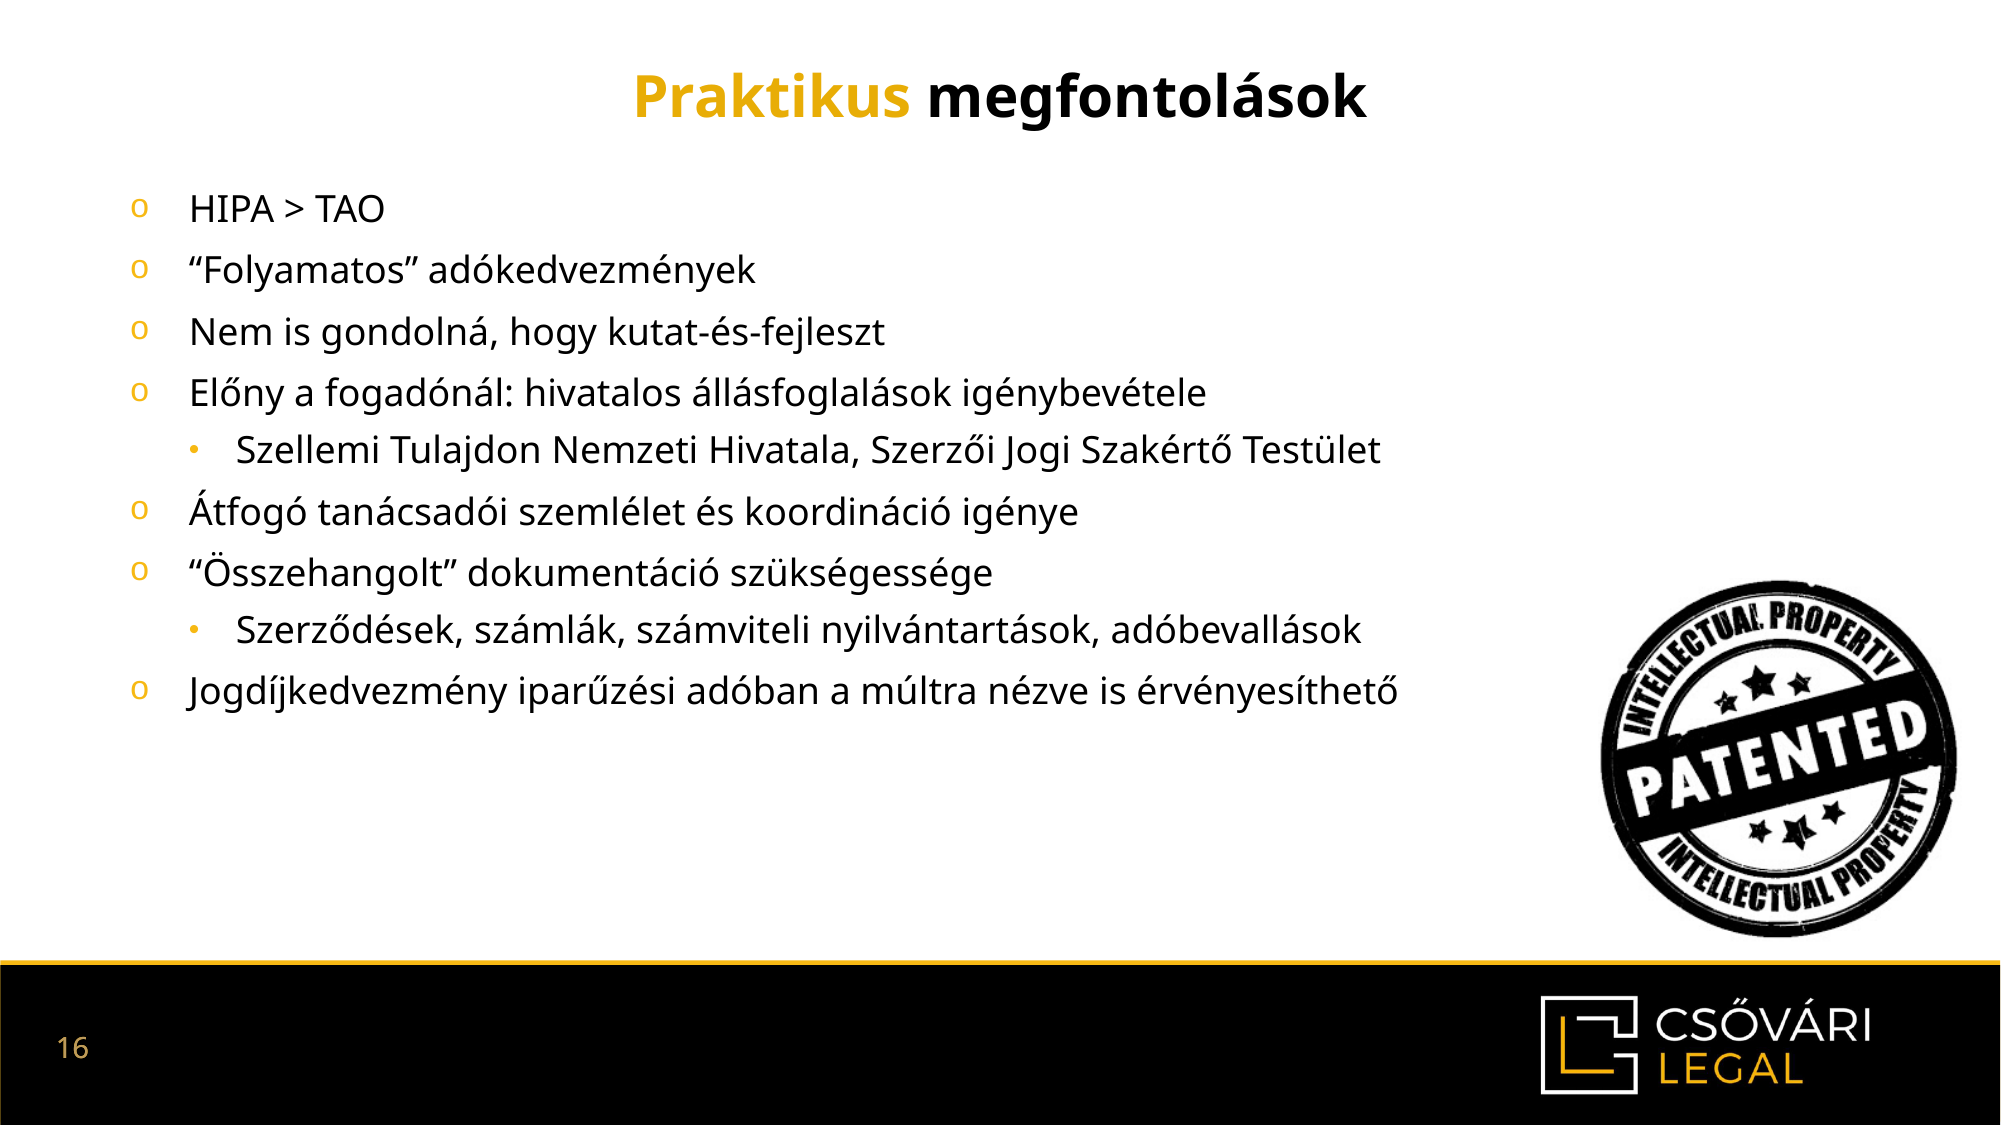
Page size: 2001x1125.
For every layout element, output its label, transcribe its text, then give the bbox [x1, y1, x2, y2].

list HIPA > TAO “Folyamatos” adókedvezmények Nem is gondolná, hogy kutat-és-fejleszt Előny a fogadónál: hivatalos állásfoglalások igénybevétele Szellemi Tulajdon Nemzeti Hivatala, Szerzői Jogi Szakértő Testület Átfogó tanácsadói szemlélet és koordináció igénye “Összehangolt” dokumentáció szükségessége Szerződések, számlák, számviteli nyilvántartások, adóbevallások Jogdíjkedvezmény iparűzési adóban a múltra nézve is érvényesíthető [114, 182, 1941, 950]
picture [1595, 577, 1963, 943]
text_box Praktikus megfontolások [86, 60, 1914, 147]
picture [1524, 982, 1889, 1105]
